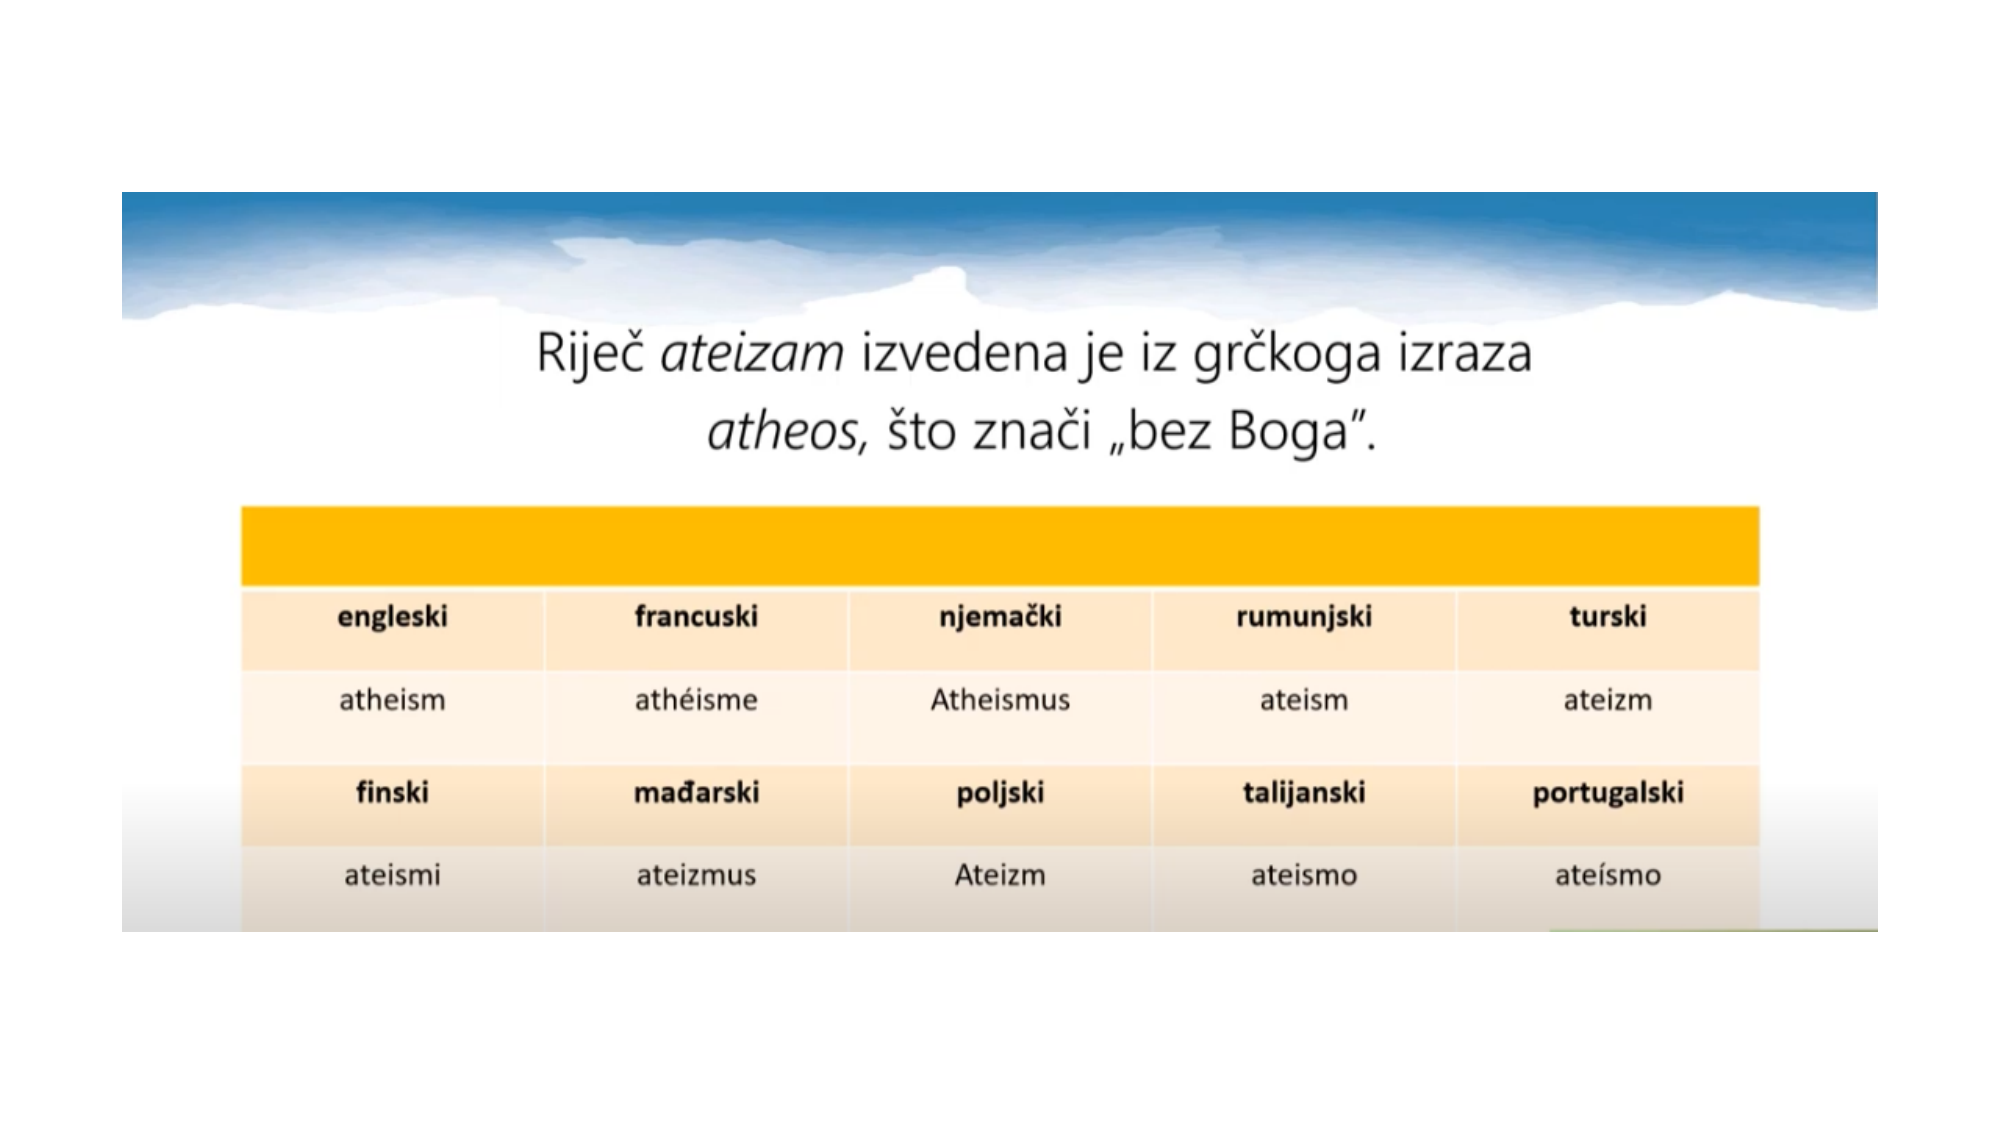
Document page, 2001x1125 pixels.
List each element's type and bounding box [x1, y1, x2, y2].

picture [122, 192, 1878, 933]
